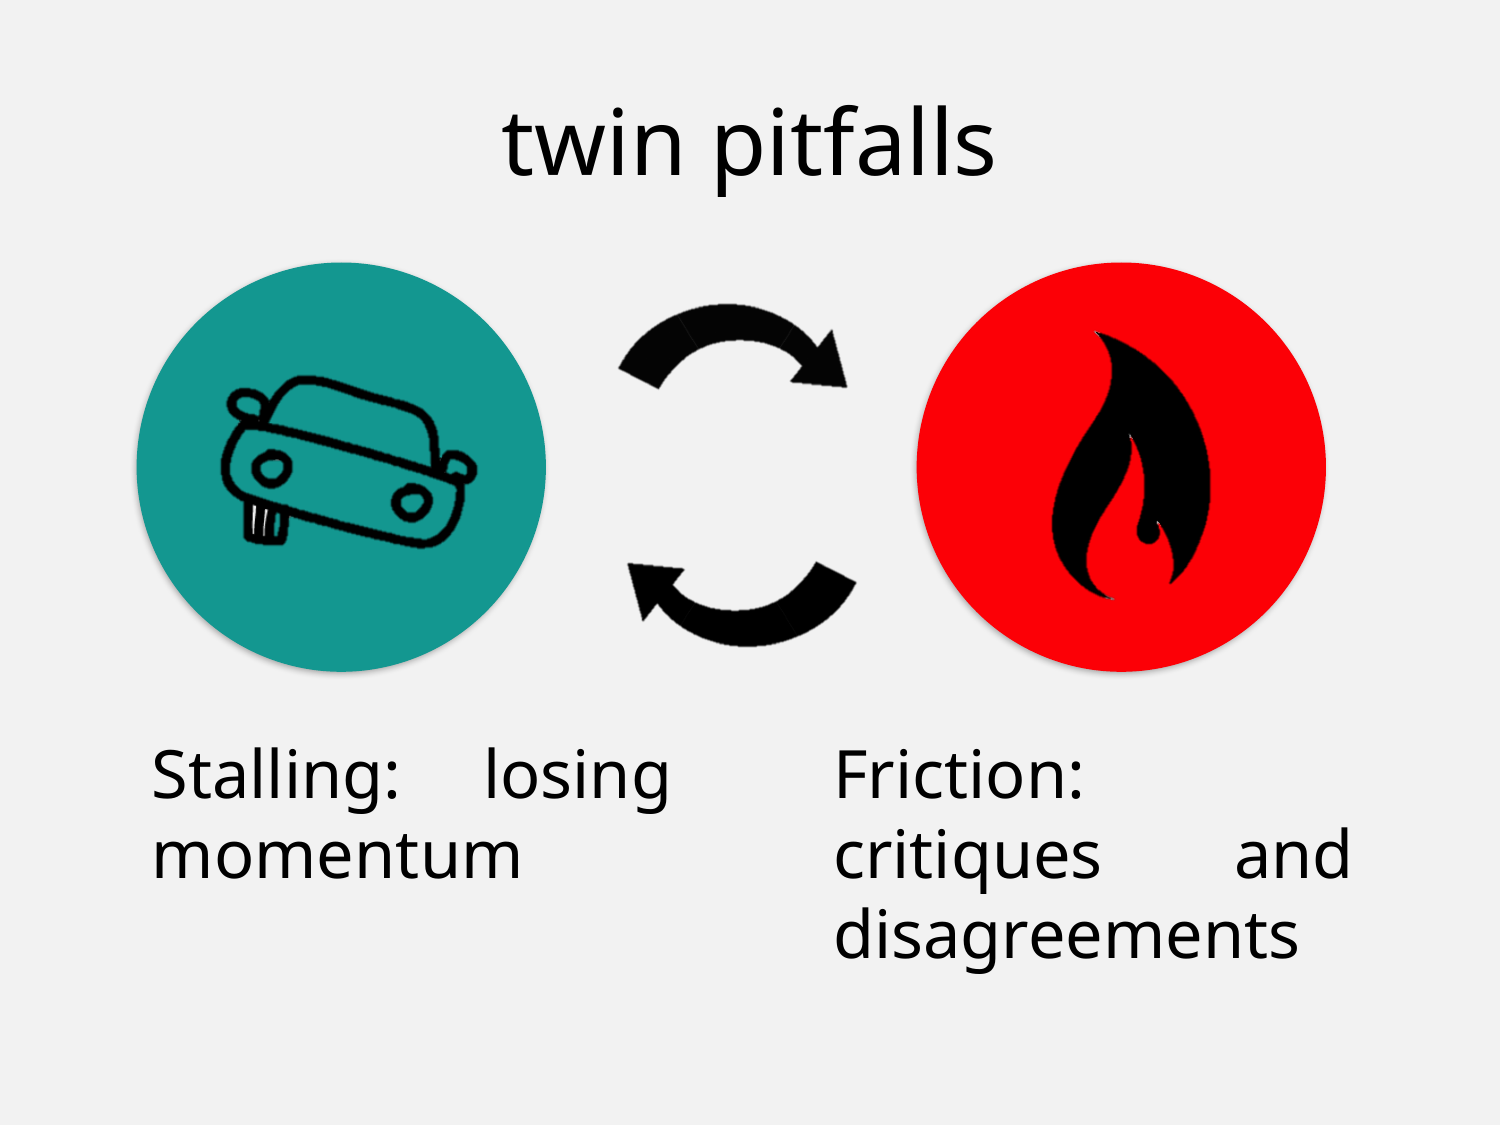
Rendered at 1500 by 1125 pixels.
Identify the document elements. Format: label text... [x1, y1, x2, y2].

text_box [916, 262, 1327, 673]
title twin pitfalls [75, 45, 1425, 233]
picture [685, 485, 800, 726]
picture [674, 225, 790, 465]
text_box Friction: critiques and disagreements [818, 724, 1370, 1125]
list Stalling: losing momentum [136, 724, 688, 1125]
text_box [136, 262, 547, 673]
